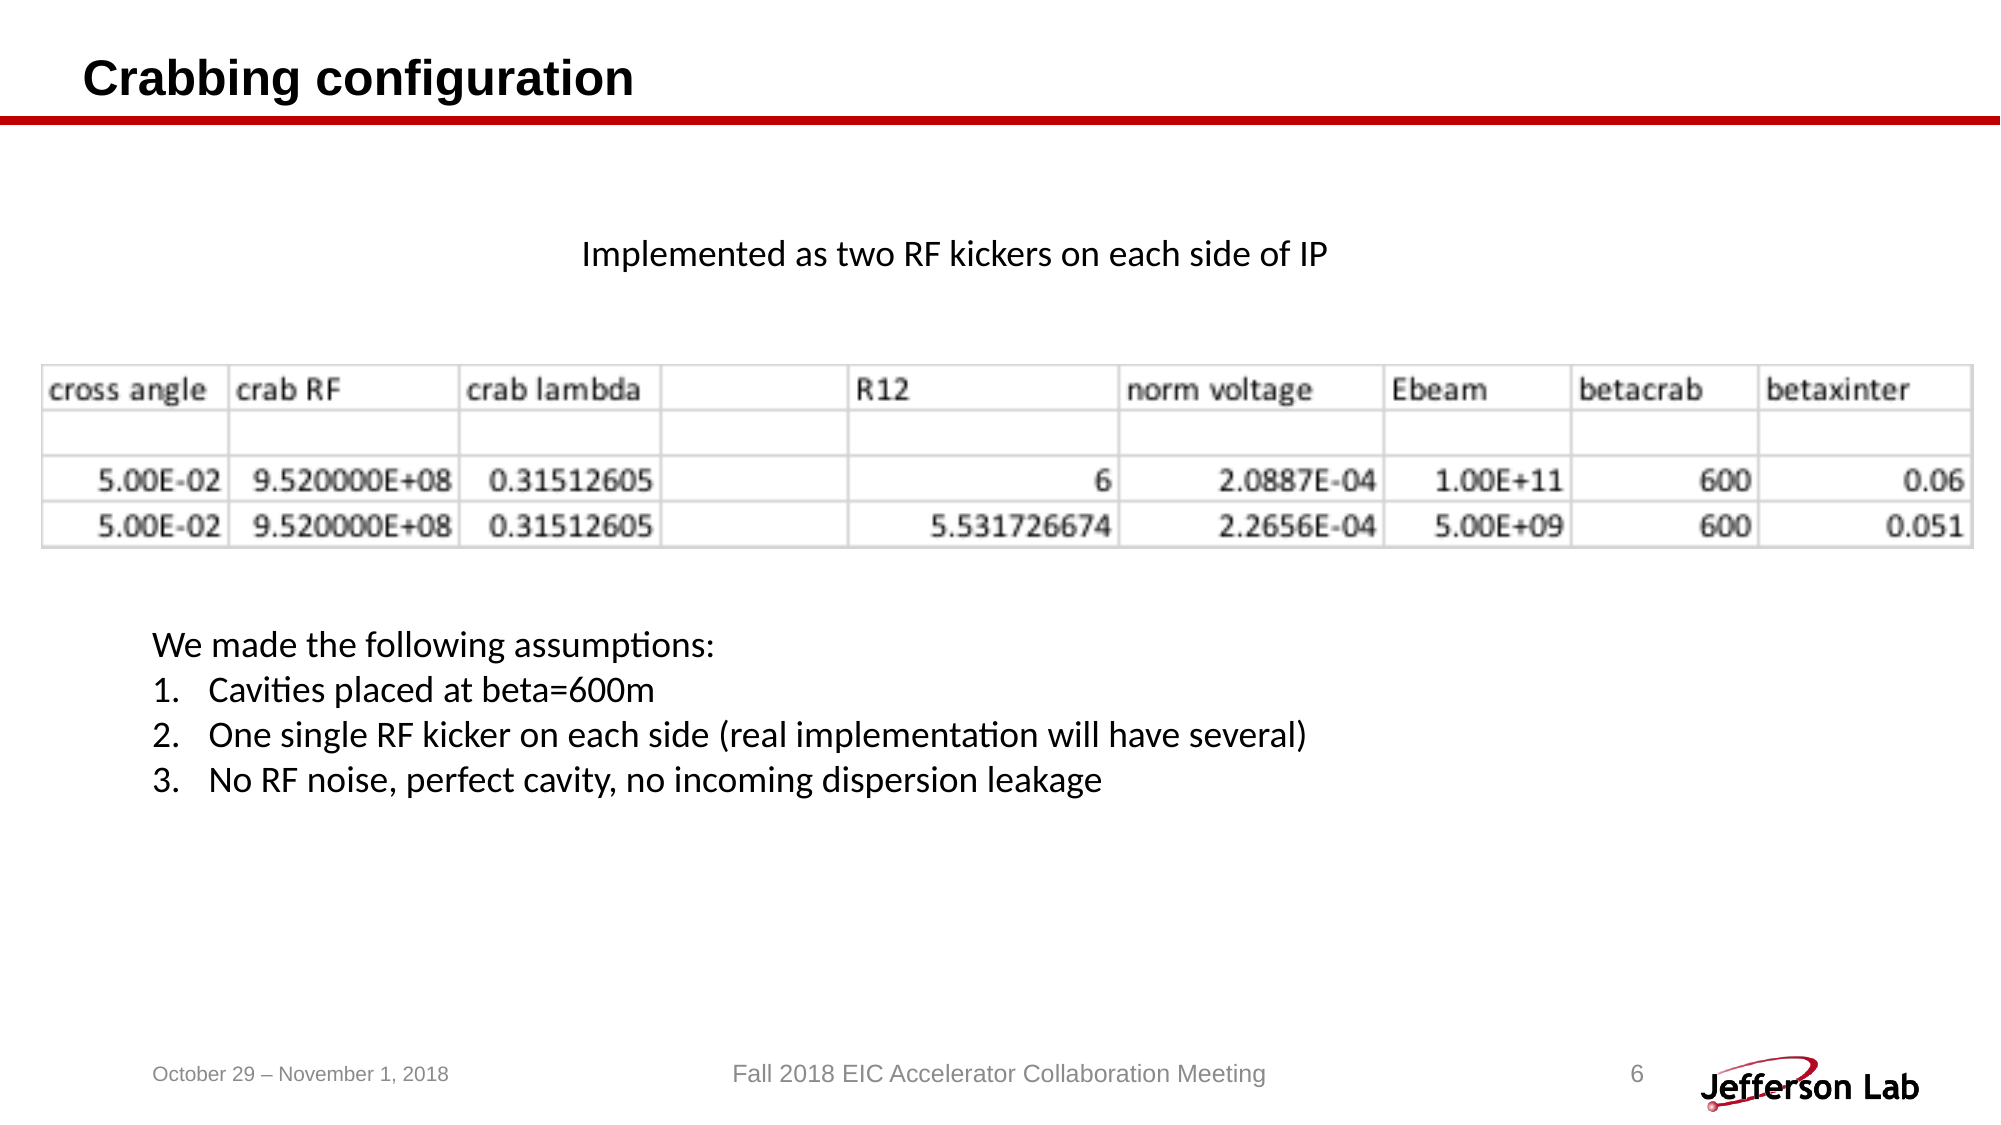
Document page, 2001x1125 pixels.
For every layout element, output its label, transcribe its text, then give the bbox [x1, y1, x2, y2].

title Crabbing configuration [67, 39, 1919, 120]
slide_number 6 [1412, 1042, 1863, 1103]
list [41, 364, 1975, 549]
text_box We made the following assumptions: Cavities placed at beta=600m One single RF kicker on each side (real implementation will have several) No RF noise, perfect cavity, no incoming dispersion leakage [137, 613, 1648, 808]
text_box Implemented as two RF kickers on each side of IP [566, 221, 1353, 282]
footer Fall 2018 EIC Accelerator Collaboration Meeting [662, 1042, 1338, 1103]
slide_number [137, 1042, 588, 1103]
picture [1698, 1047, 1933, 1124]
